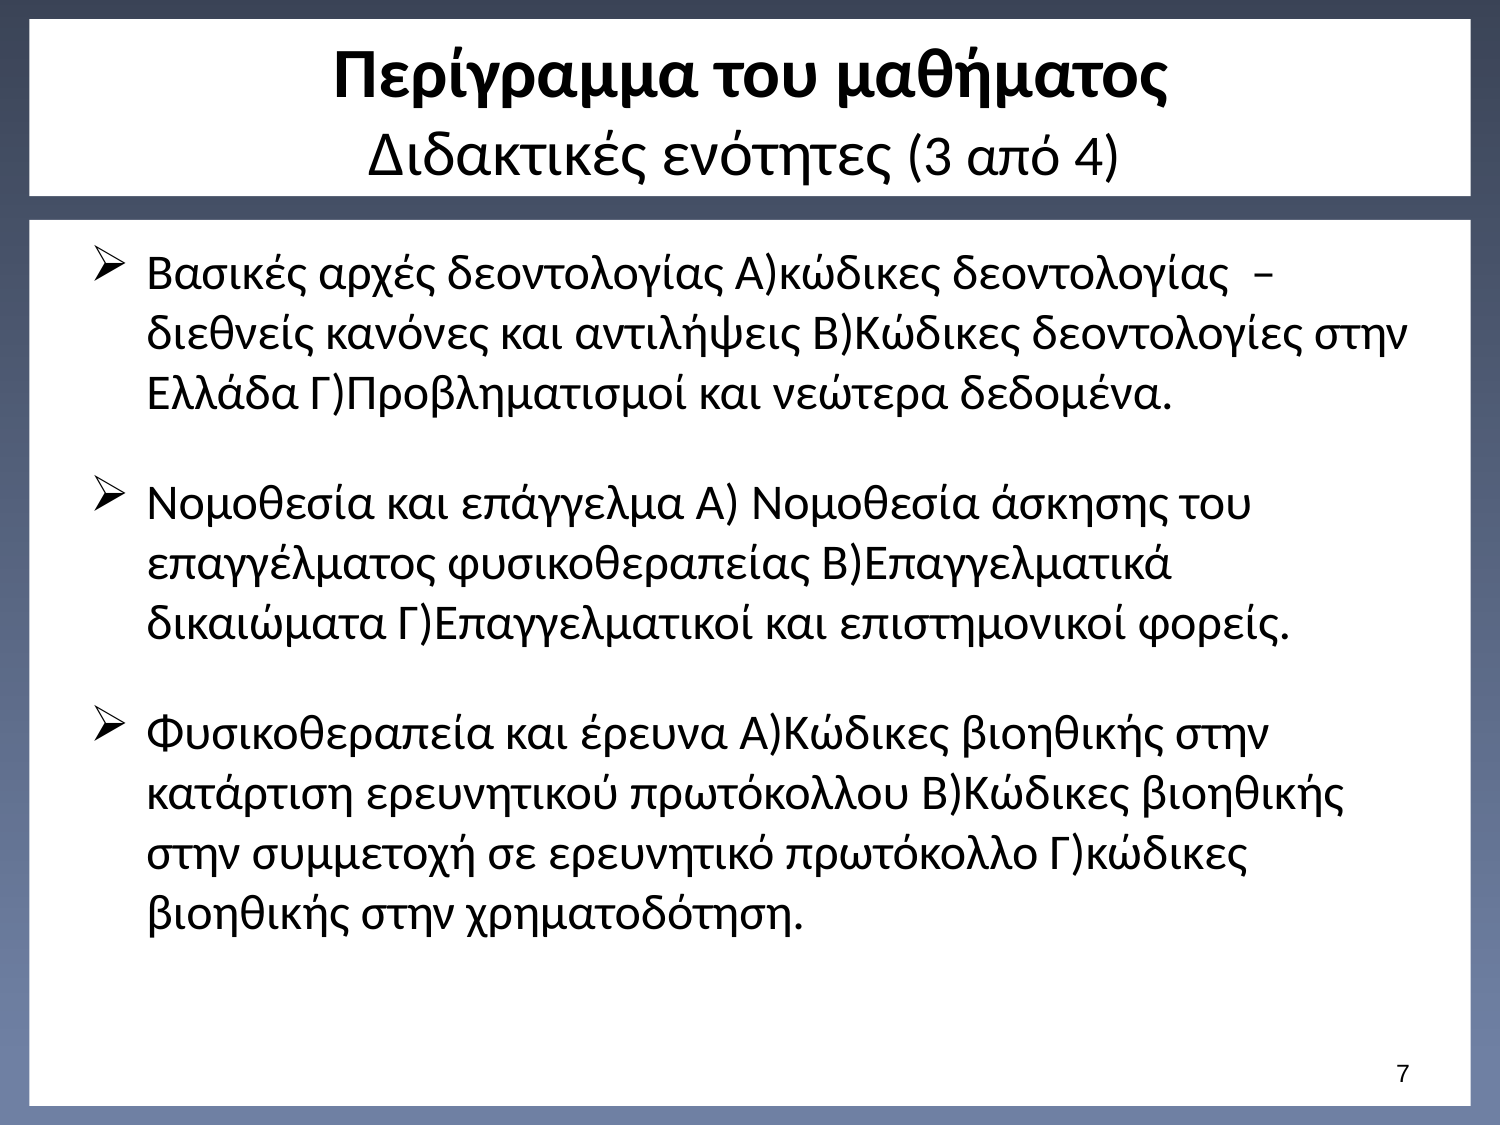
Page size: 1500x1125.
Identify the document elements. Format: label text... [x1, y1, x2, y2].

list Βασικές αρχές δεοντολογίας Α)κώδικες δεοντολογίας –διεθνείς κανόνες και αντιλήψεις Β)Κώδικες δεοντολογίες στην Ελλάδα Γ)Προβληματισμοί και νεώτερα δεδομένα. Νομοθεσία και επάγγελμα Α) Νομοθεσία άσκησης του επαγγέλματος φυσικοθεραπείας Β)Επαγγελματικά δικαιώματα Γ)Επαγγελματικοί και επιστημονικοί φορείς. Φυσικοθεραπεία και έρευνα Α)Κώδικες βιοηθικής στην κατάρτιση ερευνητικού πρωτόκολλου Β)Κώδικες βιοηθικής στην συμμετοχή σε ερευνητικό πρωτόκολλο Γ)κώδικες βιοηθικής στην χρηματοδότηση. [75, 231, 1425, 1024]
title Περίγραμμα του μαθήματος Διδακτικές ενότητες (3 από 4) [76, 19, 1427, 197]
slide_number 6 [1074, 1042, 1425, 1103]
